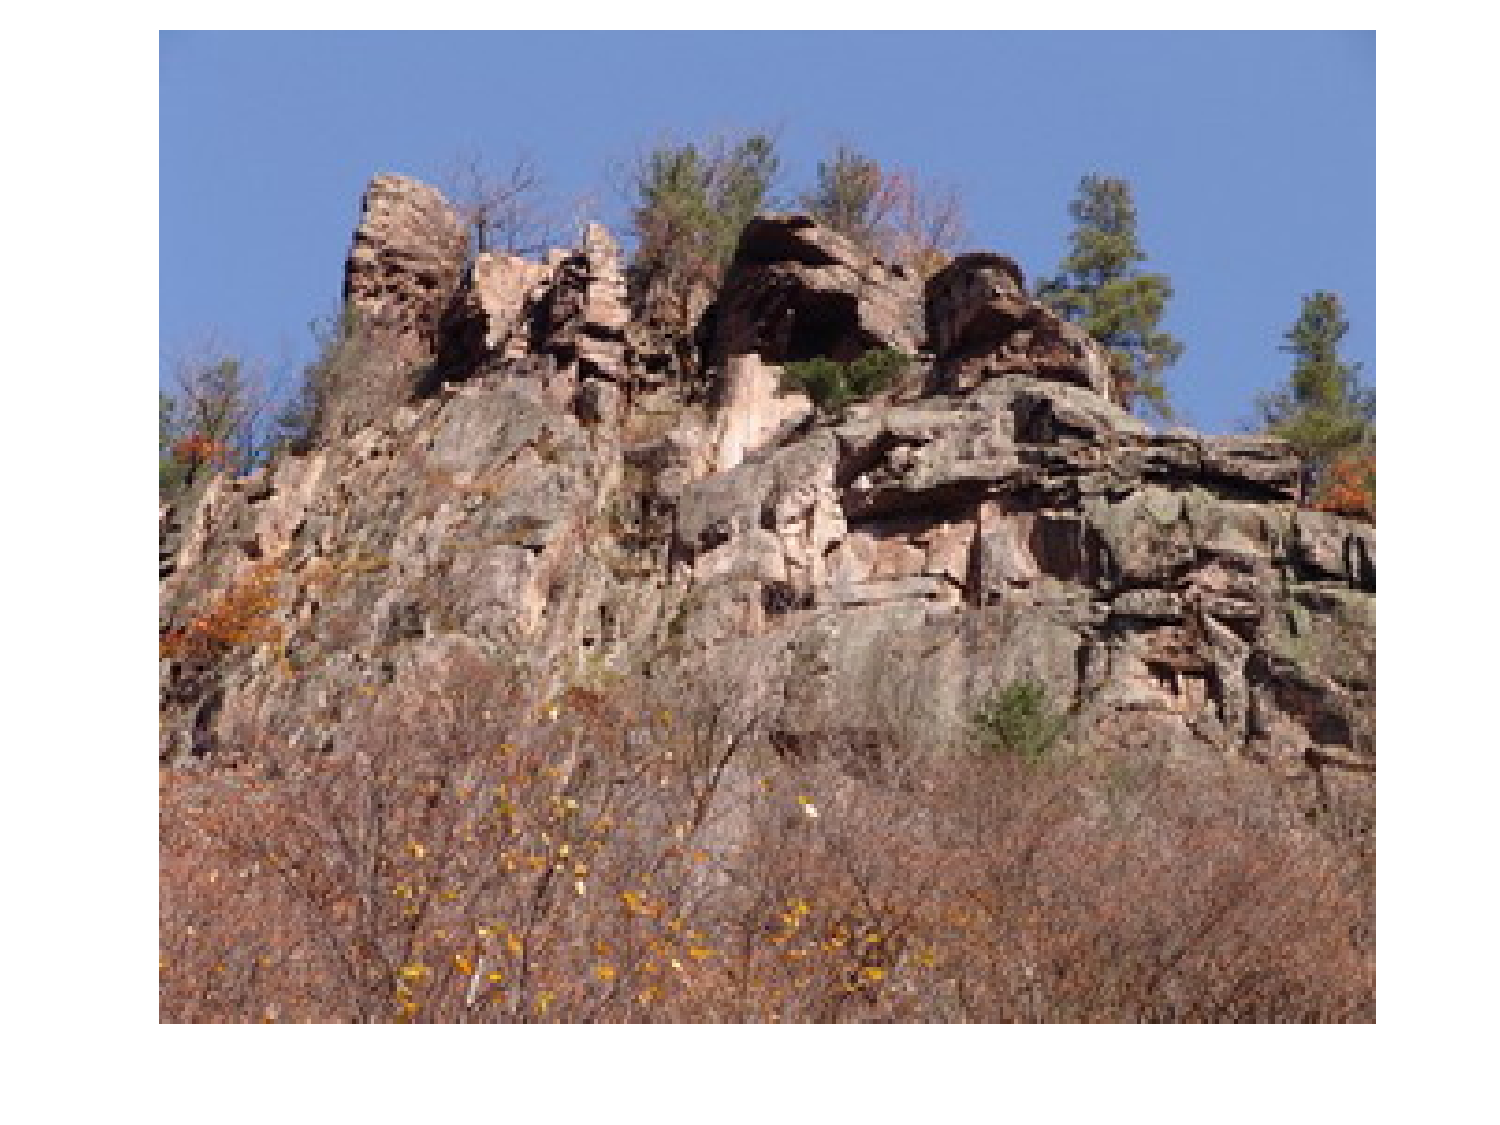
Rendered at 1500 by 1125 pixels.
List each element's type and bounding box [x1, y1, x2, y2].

picture [159, 30, 1377, 1024]
